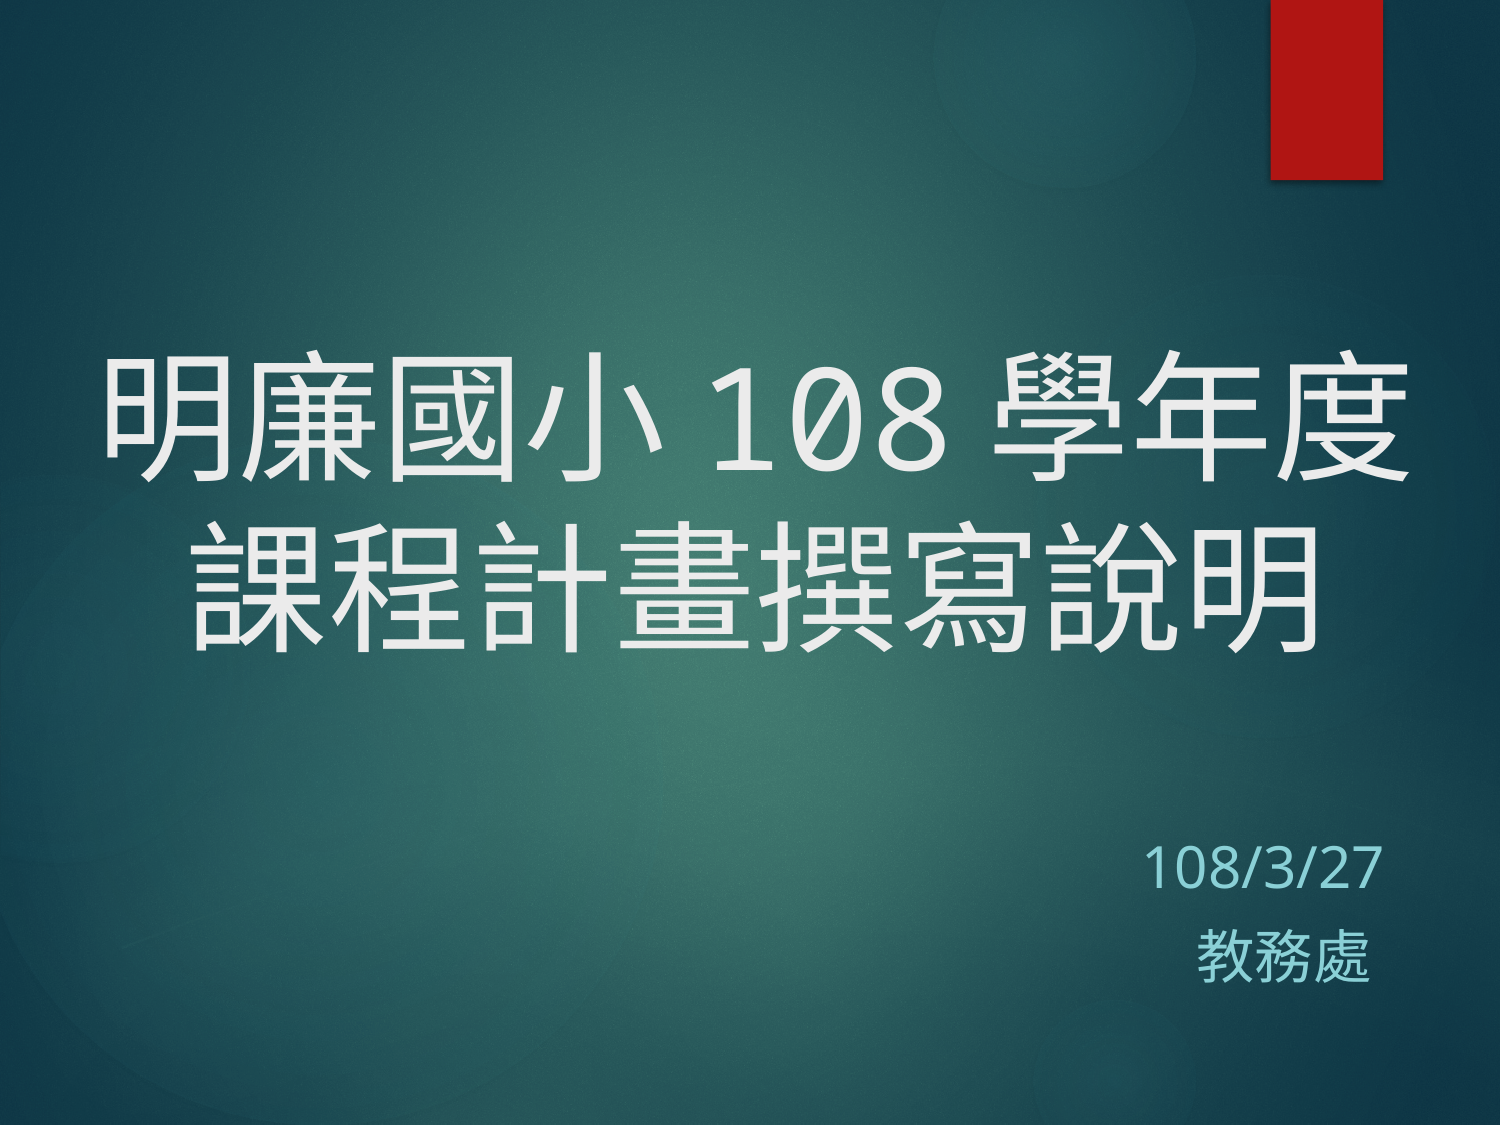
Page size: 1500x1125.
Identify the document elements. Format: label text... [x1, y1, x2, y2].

subtitle 108/3/27 教務處 [180, 822, 1400, 964]
title 明廉國小108學年度 課程計畫撰寫說明 [76, 314, 1436, 678]
